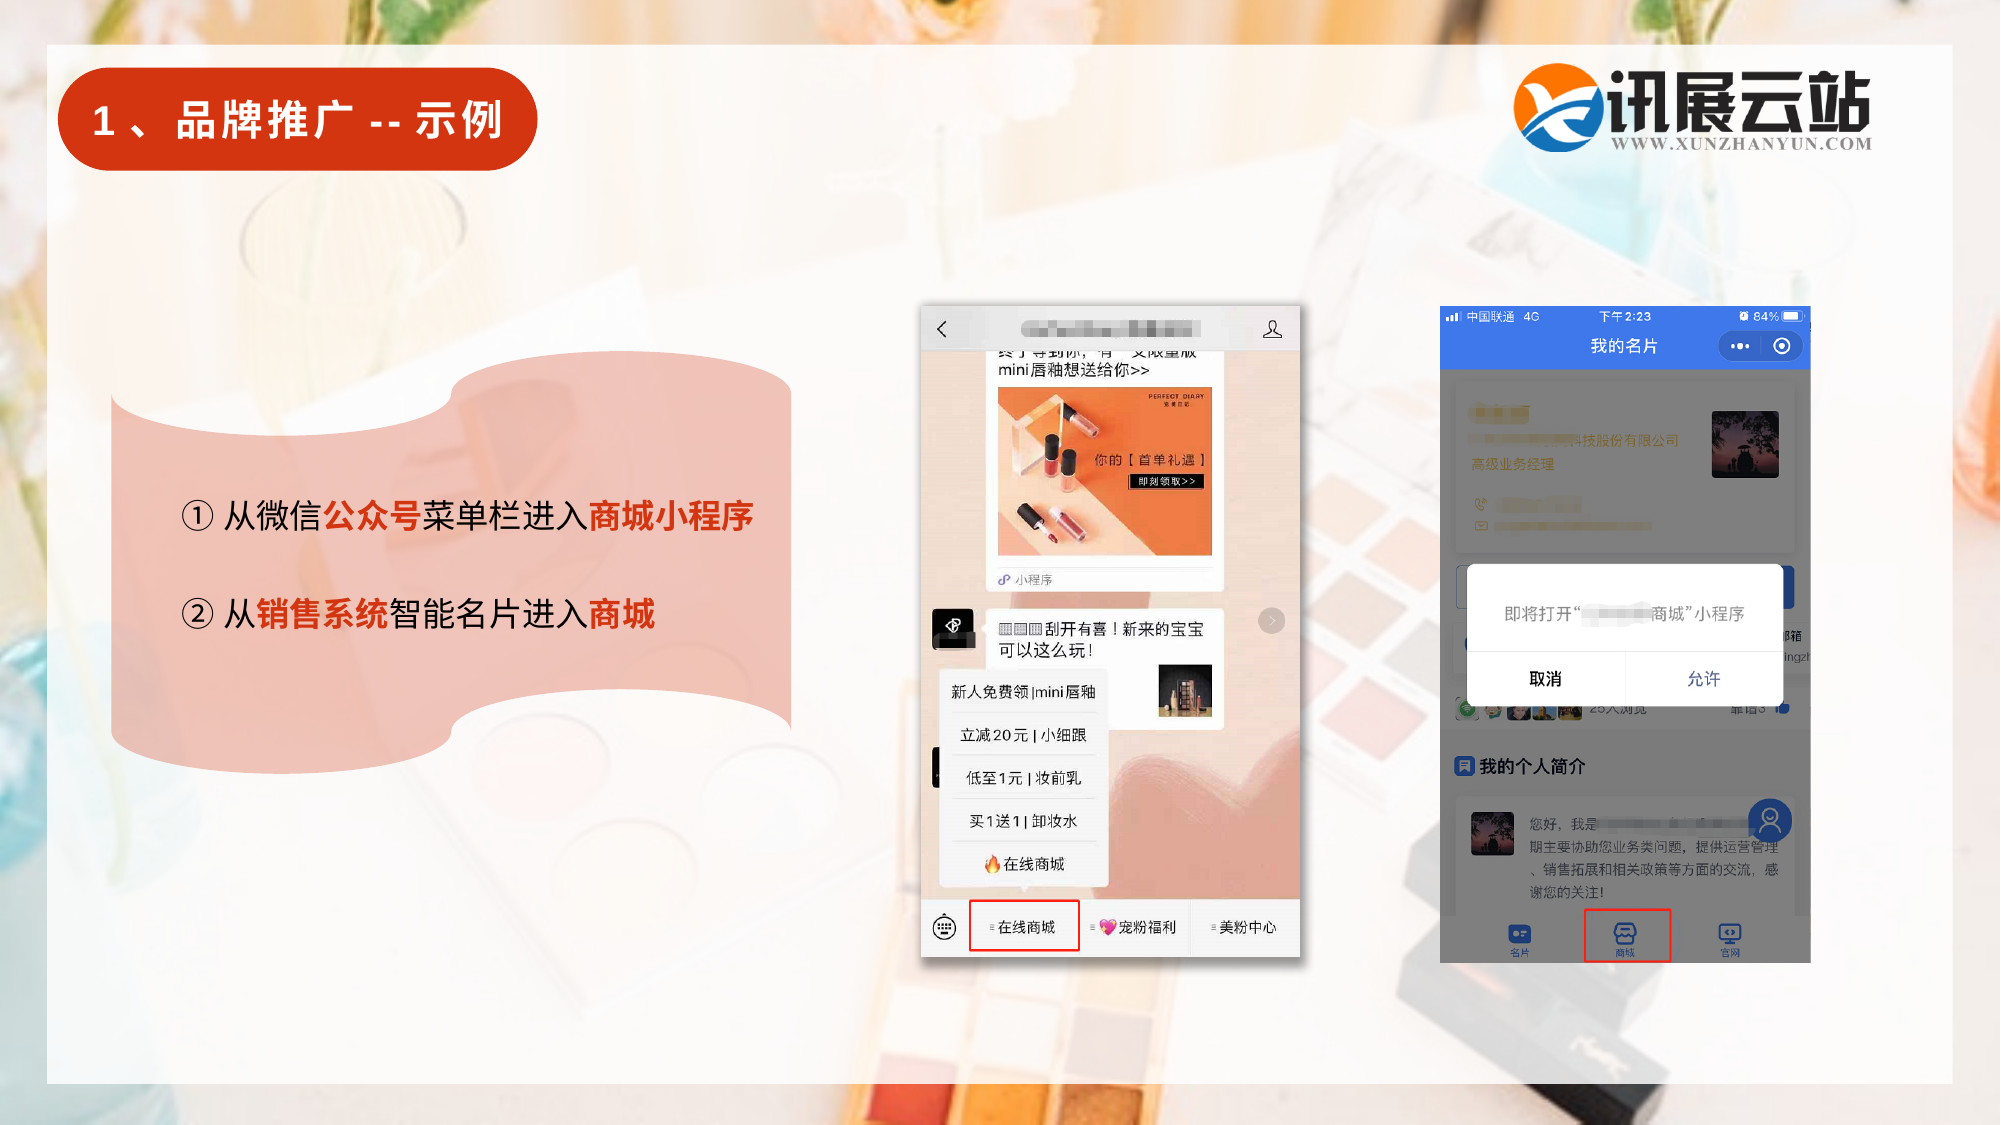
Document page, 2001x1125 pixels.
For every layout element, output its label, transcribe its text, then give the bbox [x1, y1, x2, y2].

picture [0, 0, 2000, 1125]
text_box ①从微信公众号菜单栏进入商城小程序 [167, 488, 895, 543]
text_box 1、品牌推广--示例 [56, 66, 539, 172]
text_box [110, 350, 793, 775]
text_box ②从销售系统智能名片进入商城 [167, 586, 914, 641]
